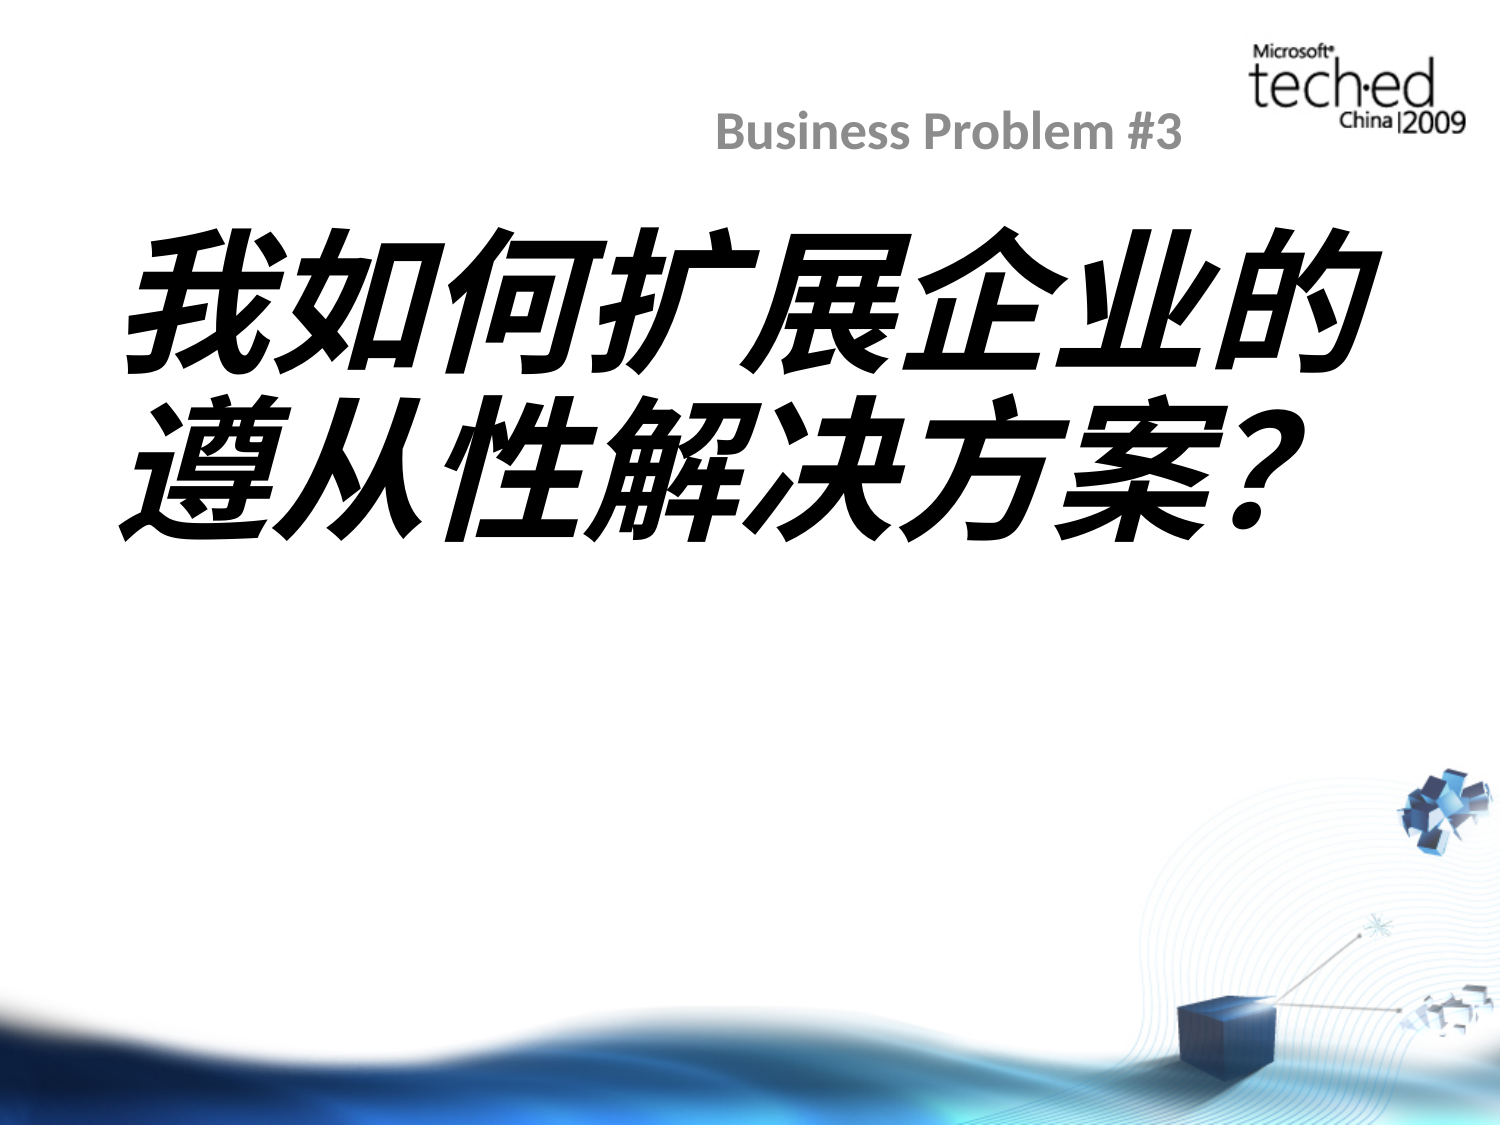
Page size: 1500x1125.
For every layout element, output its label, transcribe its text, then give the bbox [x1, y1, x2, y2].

text_box 我如何扩展企业的遵从性解决方案？ [112, 224, 1374, 453]
picture [0, 0, 1500, 1125]
title Business Problem #3 [699, 87, 1350, 170]
